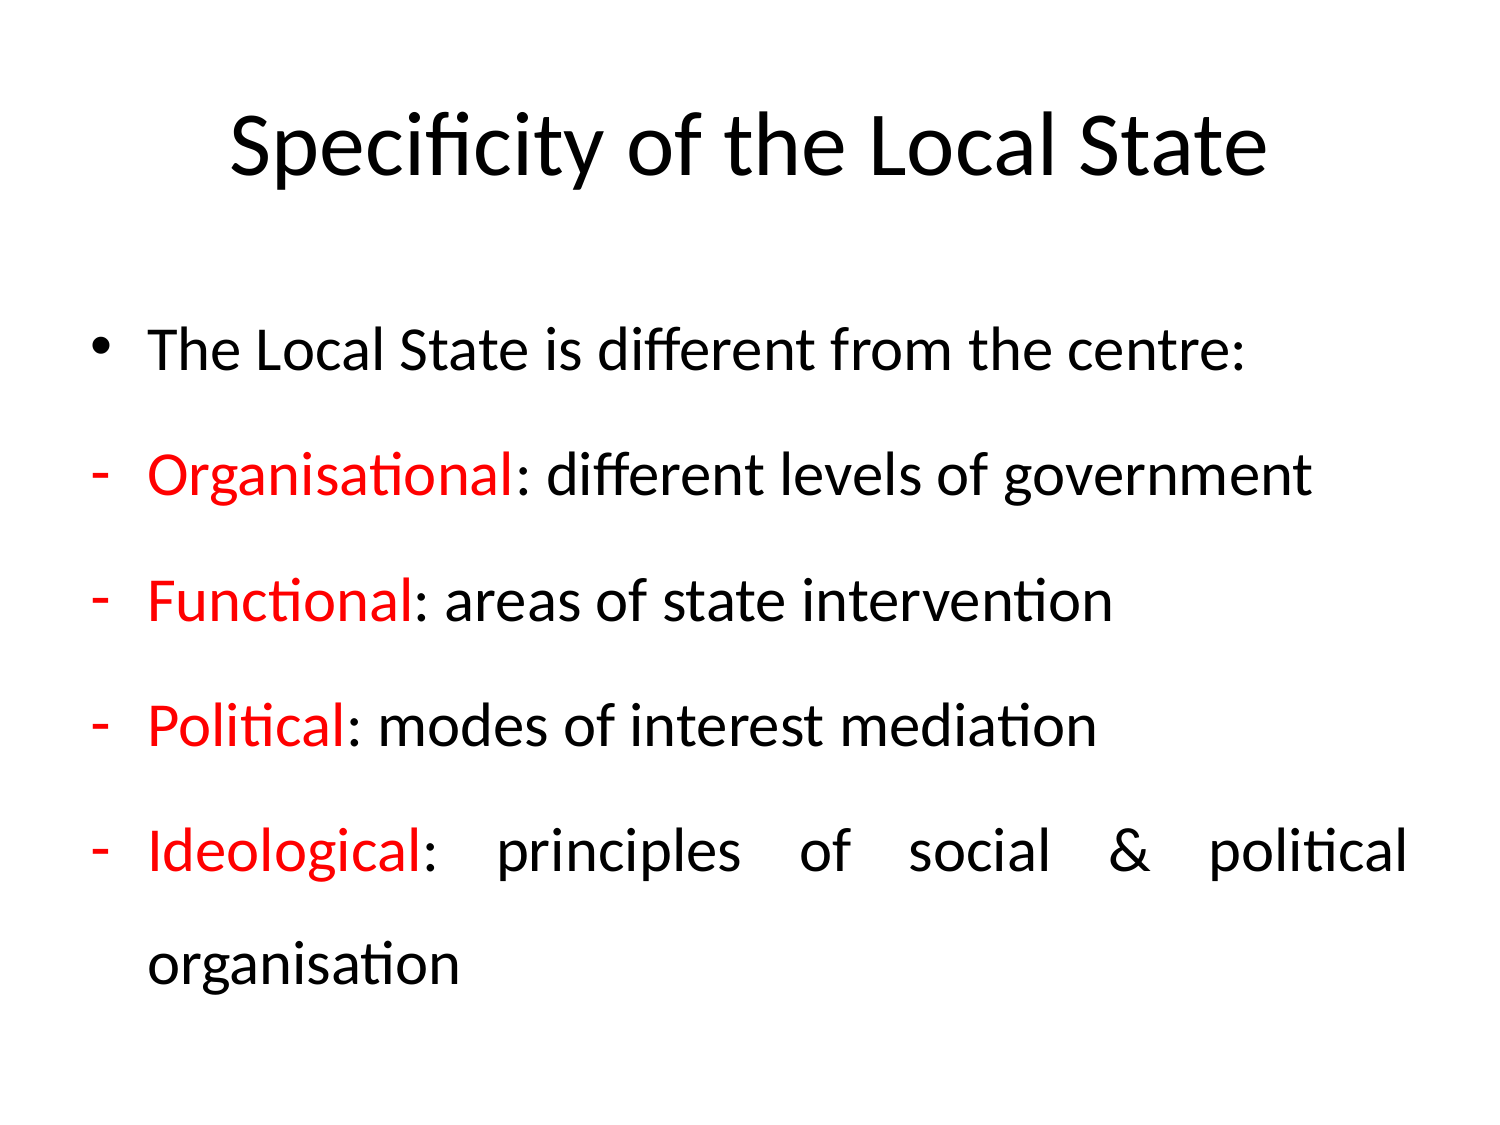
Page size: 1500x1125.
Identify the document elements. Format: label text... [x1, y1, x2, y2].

list The Local State is different from the centre: Organisational: different levels of government Functional: areas of state intervention Political: modes of interest mediation Ideological: principles of social & political organisation [75, 262, 1425, 1005]
title Specificity of the Local State [75, 45, 1425, 233]
